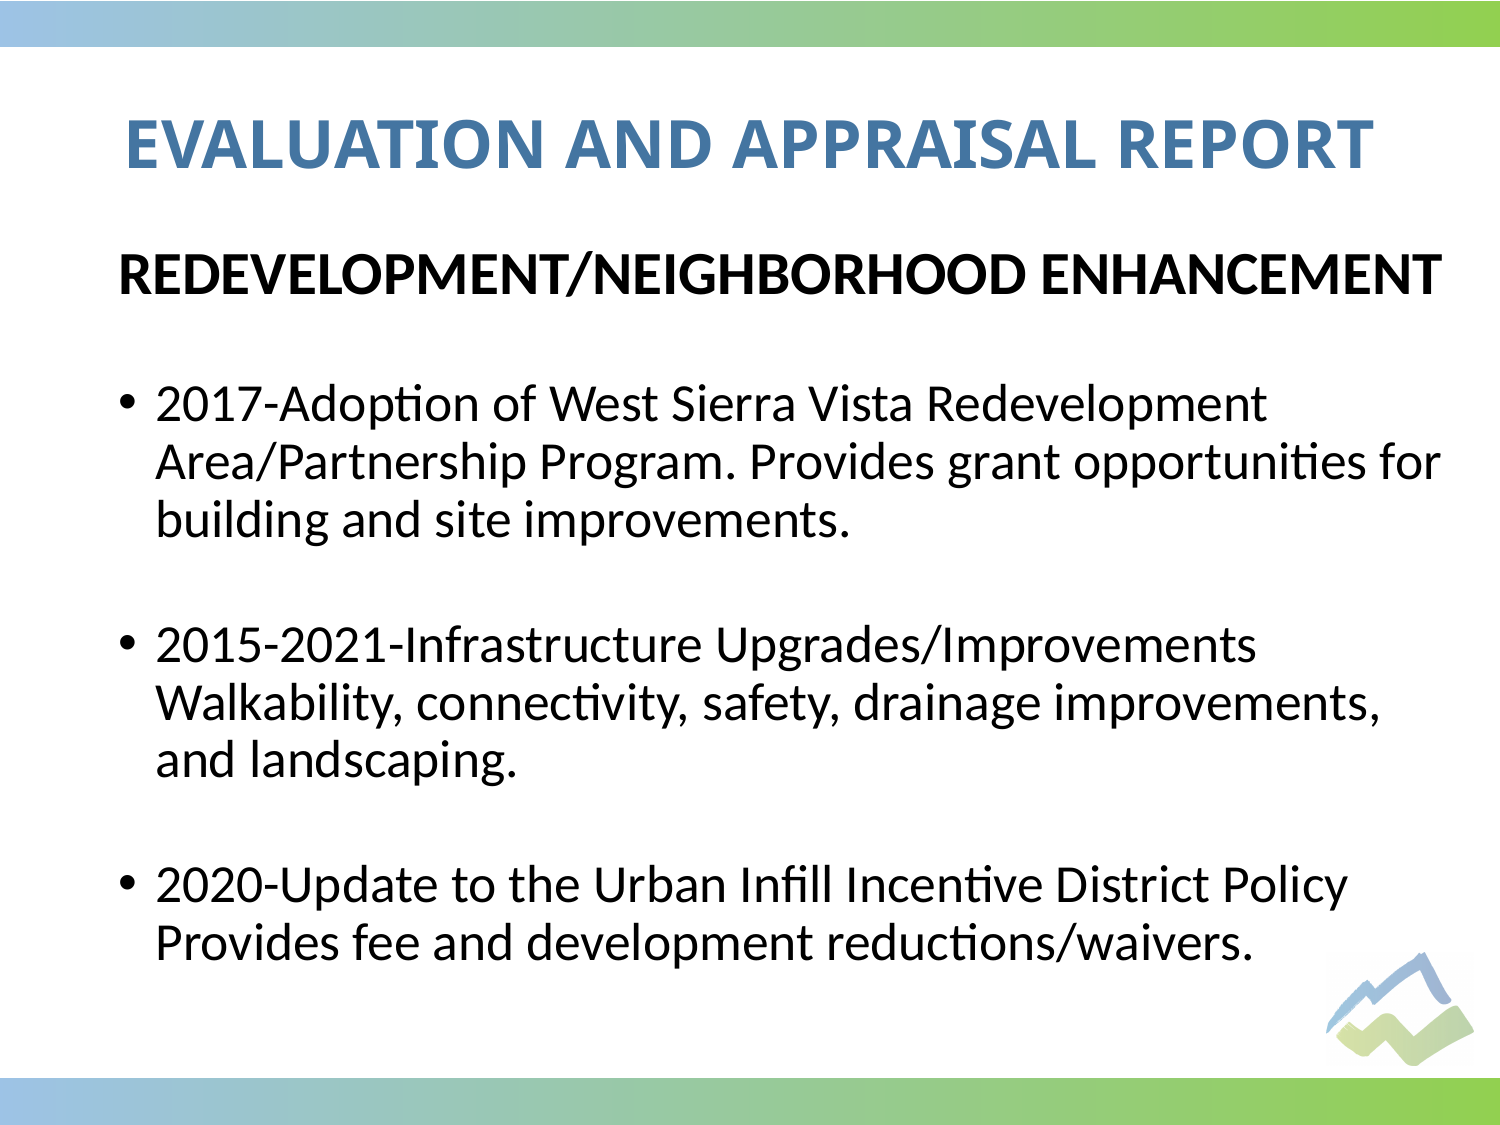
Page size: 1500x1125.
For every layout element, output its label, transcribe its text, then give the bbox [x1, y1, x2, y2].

picture [1325, 952, 1473, 1066]
text_box [0, 1078, 1500, 1125]
title EVALUATION AND APPRAISAL REPORT [103, 59, 1397, 234]
text_box [0, 1, 1500, 47]
list REDEVELOPMENT/NEIGHBORHOOD ENHANCEMENT 2017-Adoption of West Sierra Vista Redevelopment Area/Partnership Program. Provides grant opportunities for building and site improvements. 2015-2021-Infrastructure Upgrades/Improvements Walkability, connectivity, safety, drainage improvements, and landscaping. 2020-Update to the Urban Infill Incentive District Policy Provides fee and development reductions/waivers. [103, 234, 1473, 1035]
